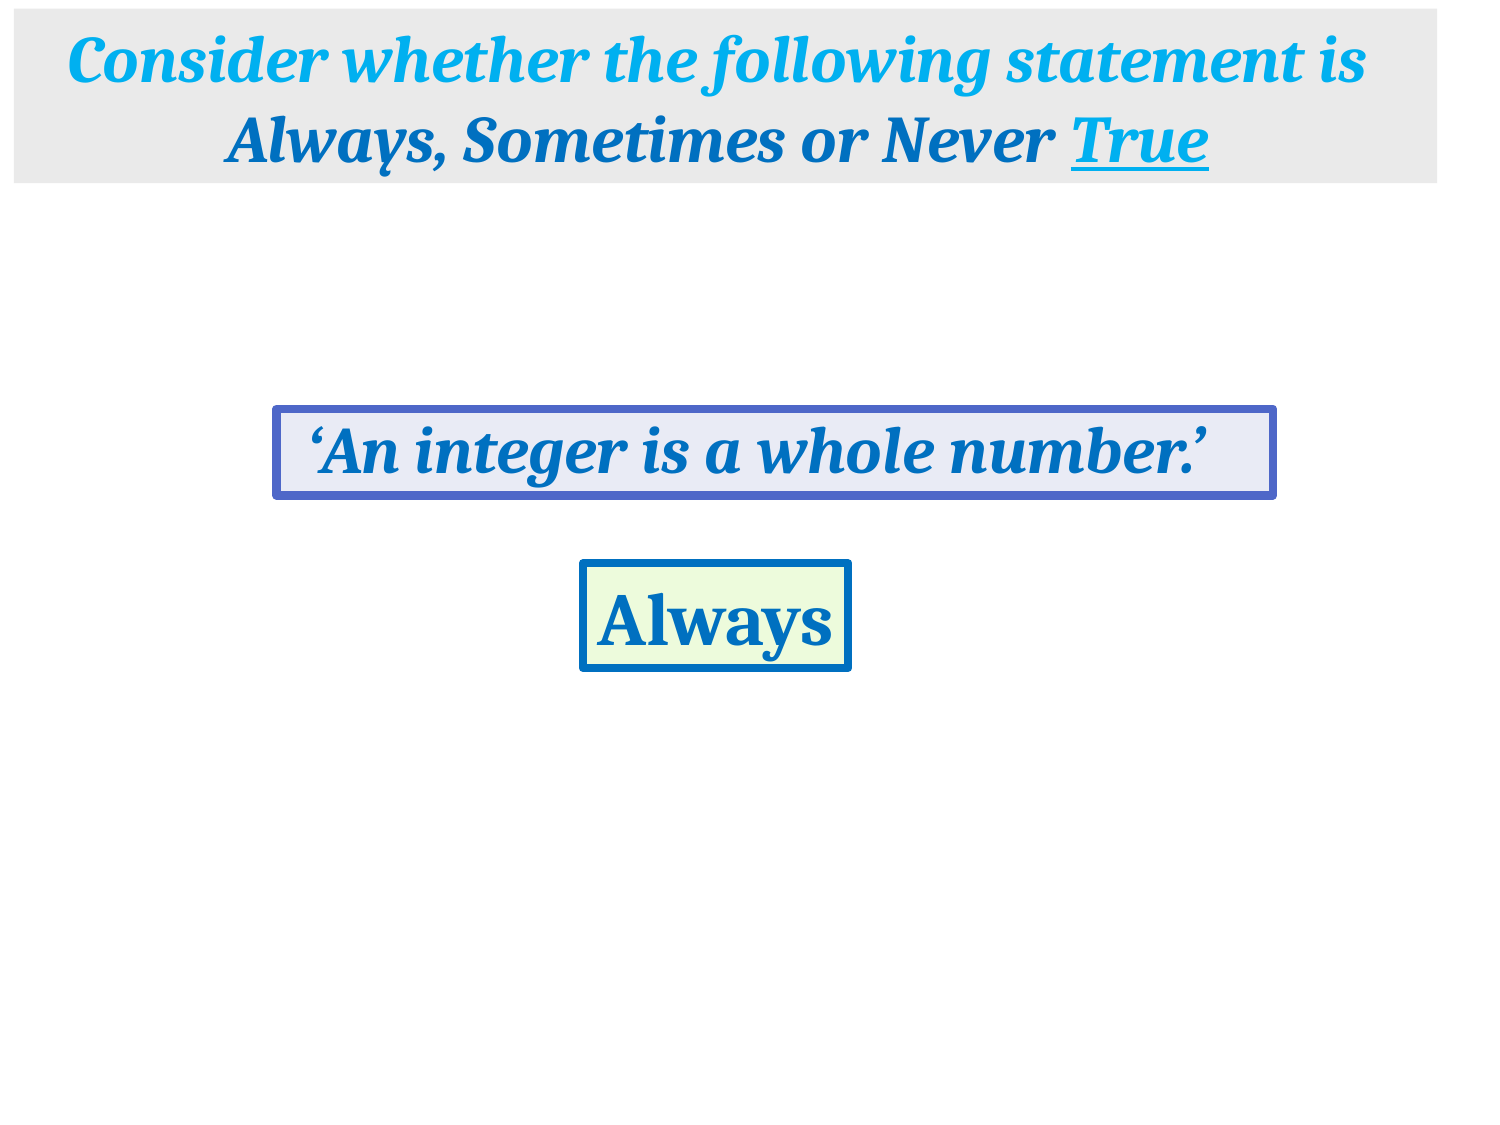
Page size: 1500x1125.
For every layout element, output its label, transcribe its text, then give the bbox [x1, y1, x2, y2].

text_box Always [582, 563, 849, 668]
text_box ‘An integer is a whole number.’ [276, 408, 1273, 496]
text_box Consider whether the following statement is Always, Sometimes or Never True [13, 8, 1438, 184]
